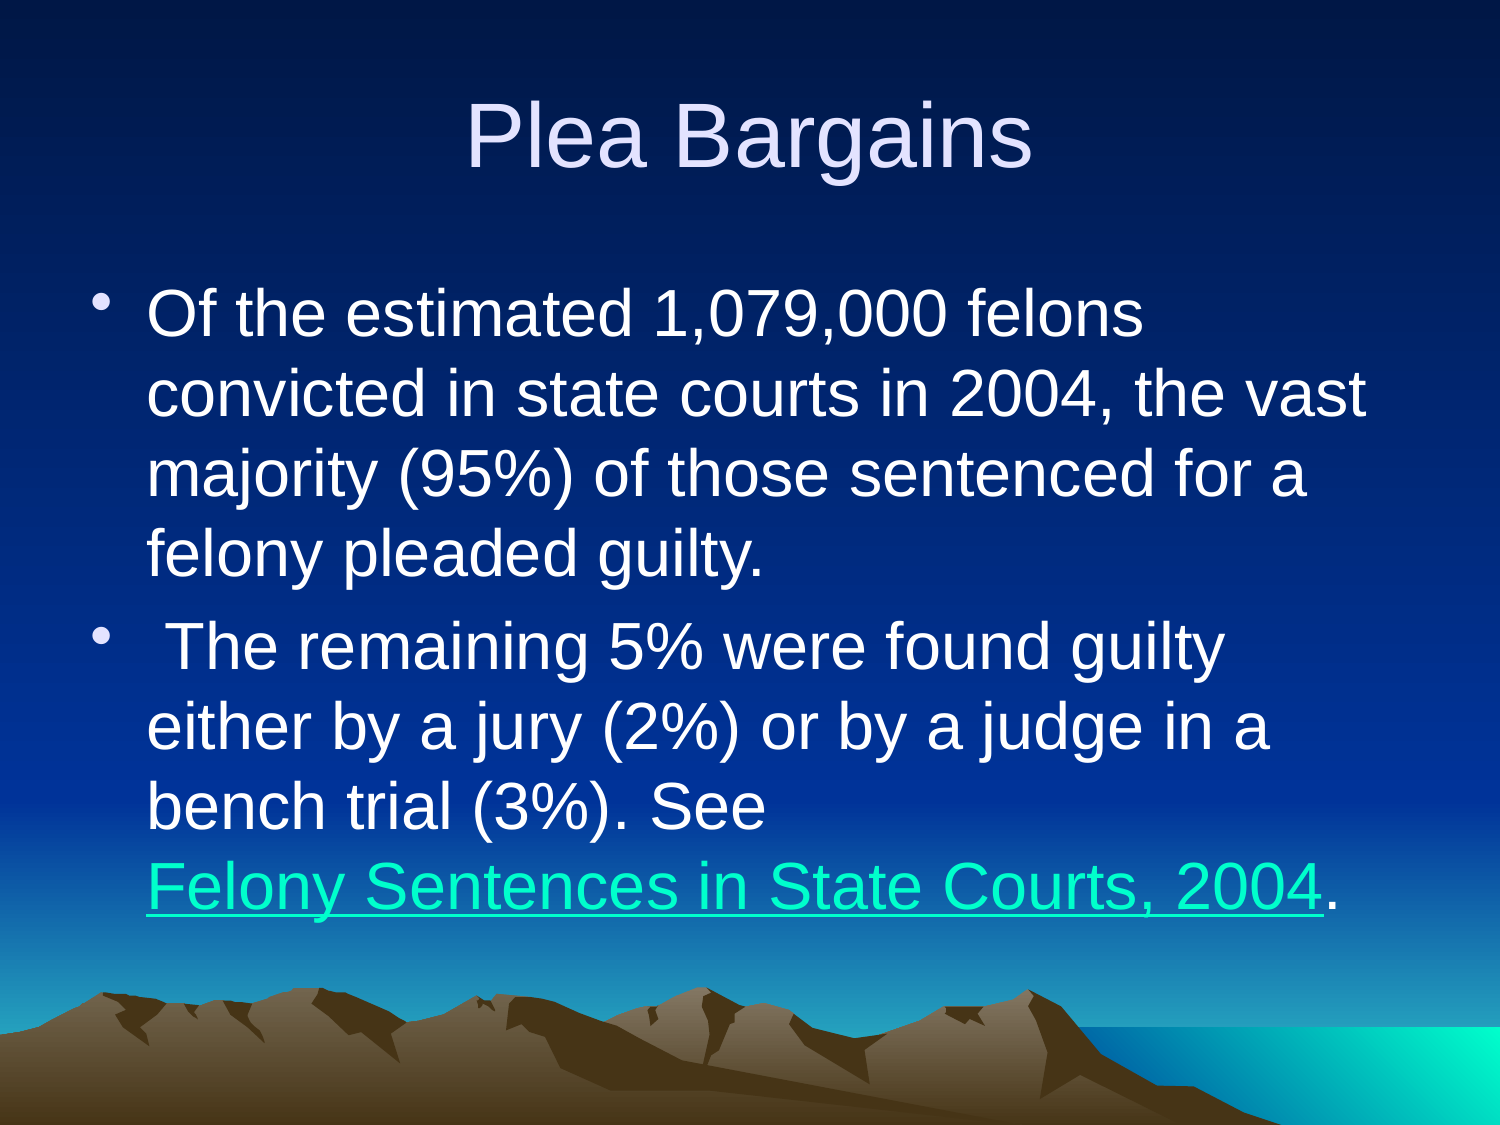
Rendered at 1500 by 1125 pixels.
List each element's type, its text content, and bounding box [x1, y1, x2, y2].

list Of the estimated 1,079,000 felons convicted in state courts in 2004, the vast majority (95%) of those sentenced for a felony pleaded guilty. The remaining 5% were found guilty either by a jury (2%) or by a judge in a bench trial (3%). See Felony Sentences in State Courts, 2004. [74, 262, 1426, 1001]
title Plea Bargains [74, 37, 1426, 226]
